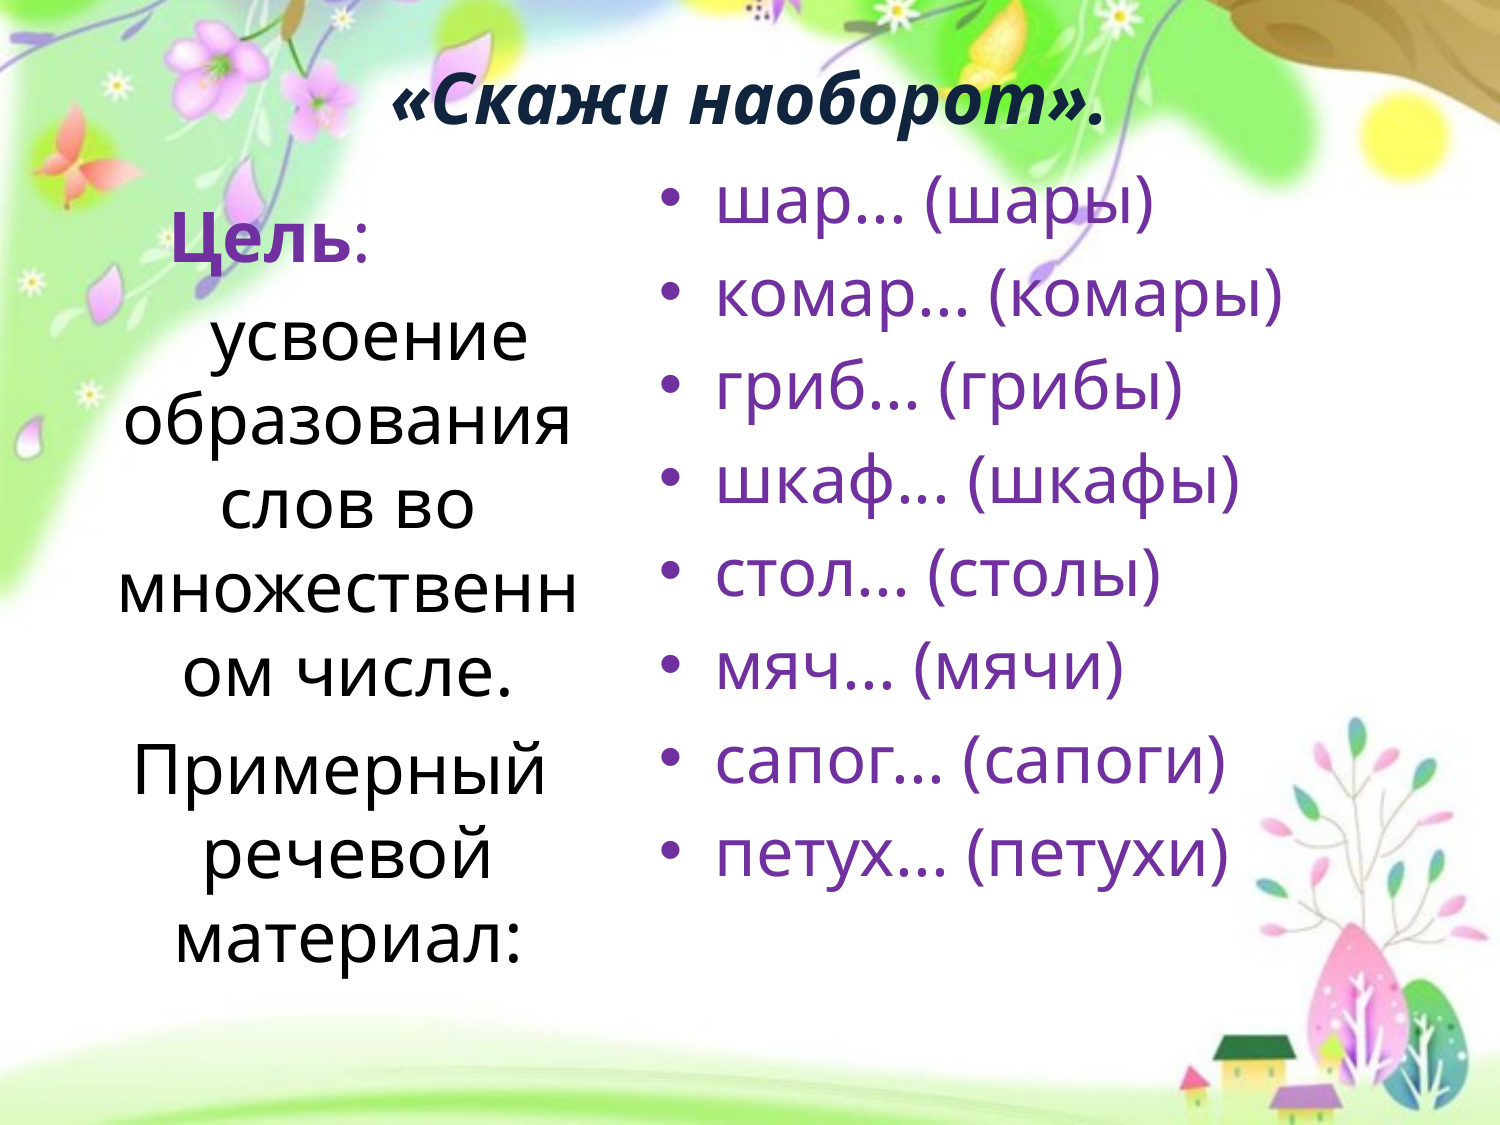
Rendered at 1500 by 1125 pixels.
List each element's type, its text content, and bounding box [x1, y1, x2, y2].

list шар... (шары) комар... (комары) гриб... (грибы) шкаф... (шкафы) стол... (столы) мяч... (мячи) сапог... (сапоги) петух... (петухи) [643, 149, 1424, 1125]
list Цель: усвоение образования слов во множественном числе. Примерный речевой материал: [41, 184, 609, 1005]
title «Скажи наоборот». [75, 45, 1425, 233]
picture [0, 0, 1500, 1125]
